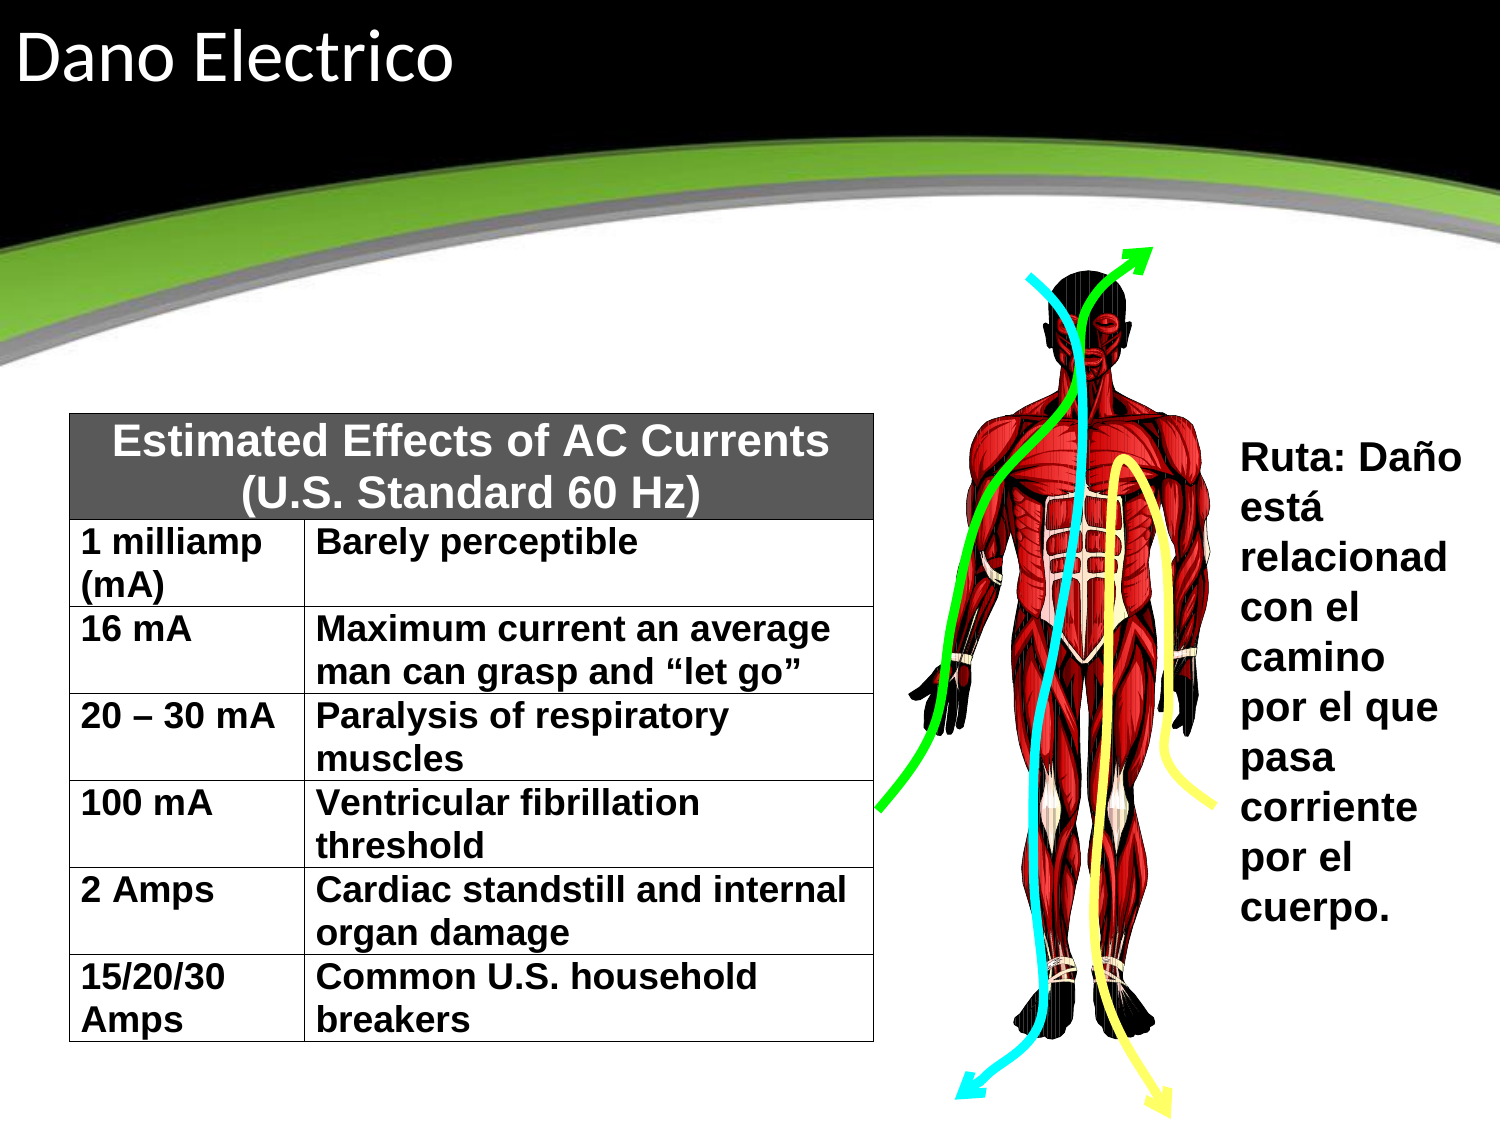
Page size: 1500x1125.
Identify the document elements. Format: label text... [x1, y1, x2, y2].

text_box [1128, 246, 1154, 265]
text_box [1127, 1045, 1182, 1119]
title Dano Electrico [0, 0, 549, 115]
text_box [954, 1045, 1026, 1100]
picture [0, 0, 1500, 1125]
text_box Ruta: Daño está relacionadcon el camino por el que pasa corriente por el cuerpo. [1224, 422, 1478, 938]
